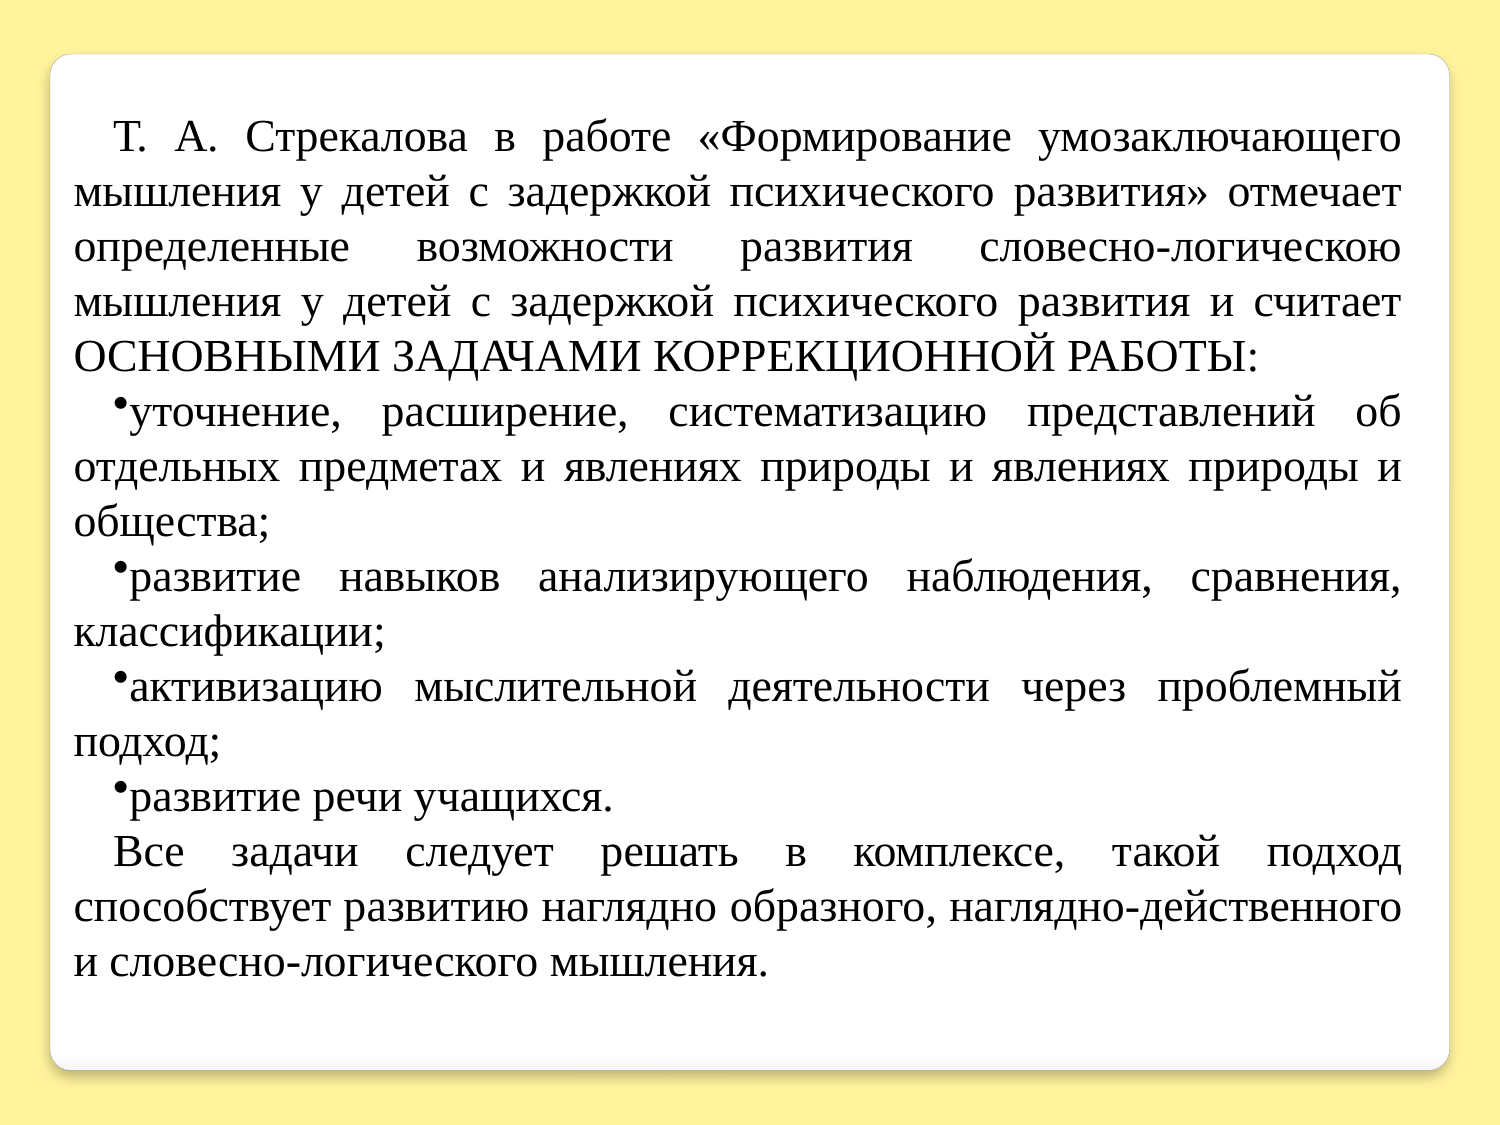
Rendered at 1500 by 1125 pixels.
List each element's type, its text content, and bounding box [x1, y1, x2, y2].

text_box Т. А. Стрекалова в работе «Формирование умозаключающего мышления у детей с задержкой психического развития» отмечает определенные возможности развития словесно-логическою мышления у детей с задержкой психического развития и считает ОСНОВНЫМИ ЗАДАЧАМИ КОРРЕКЦИОННОЙ РАБОТЫ: уточнение, расширение, систематизацию представлений об отдельных предметах и явлениях природы и явлениях природы и общества; развитие навыков анализирующего наблюдения, сравнения, классификации; активизацию мыслительной деятельности через проблемный подход; развитие речи учащихся. Все задачи следует решать в комплексе, такой подход способствует развитию наглядно­ образного, наглядно-действенного и словесно-логического мышления. [58, 98, 1418, 993]
